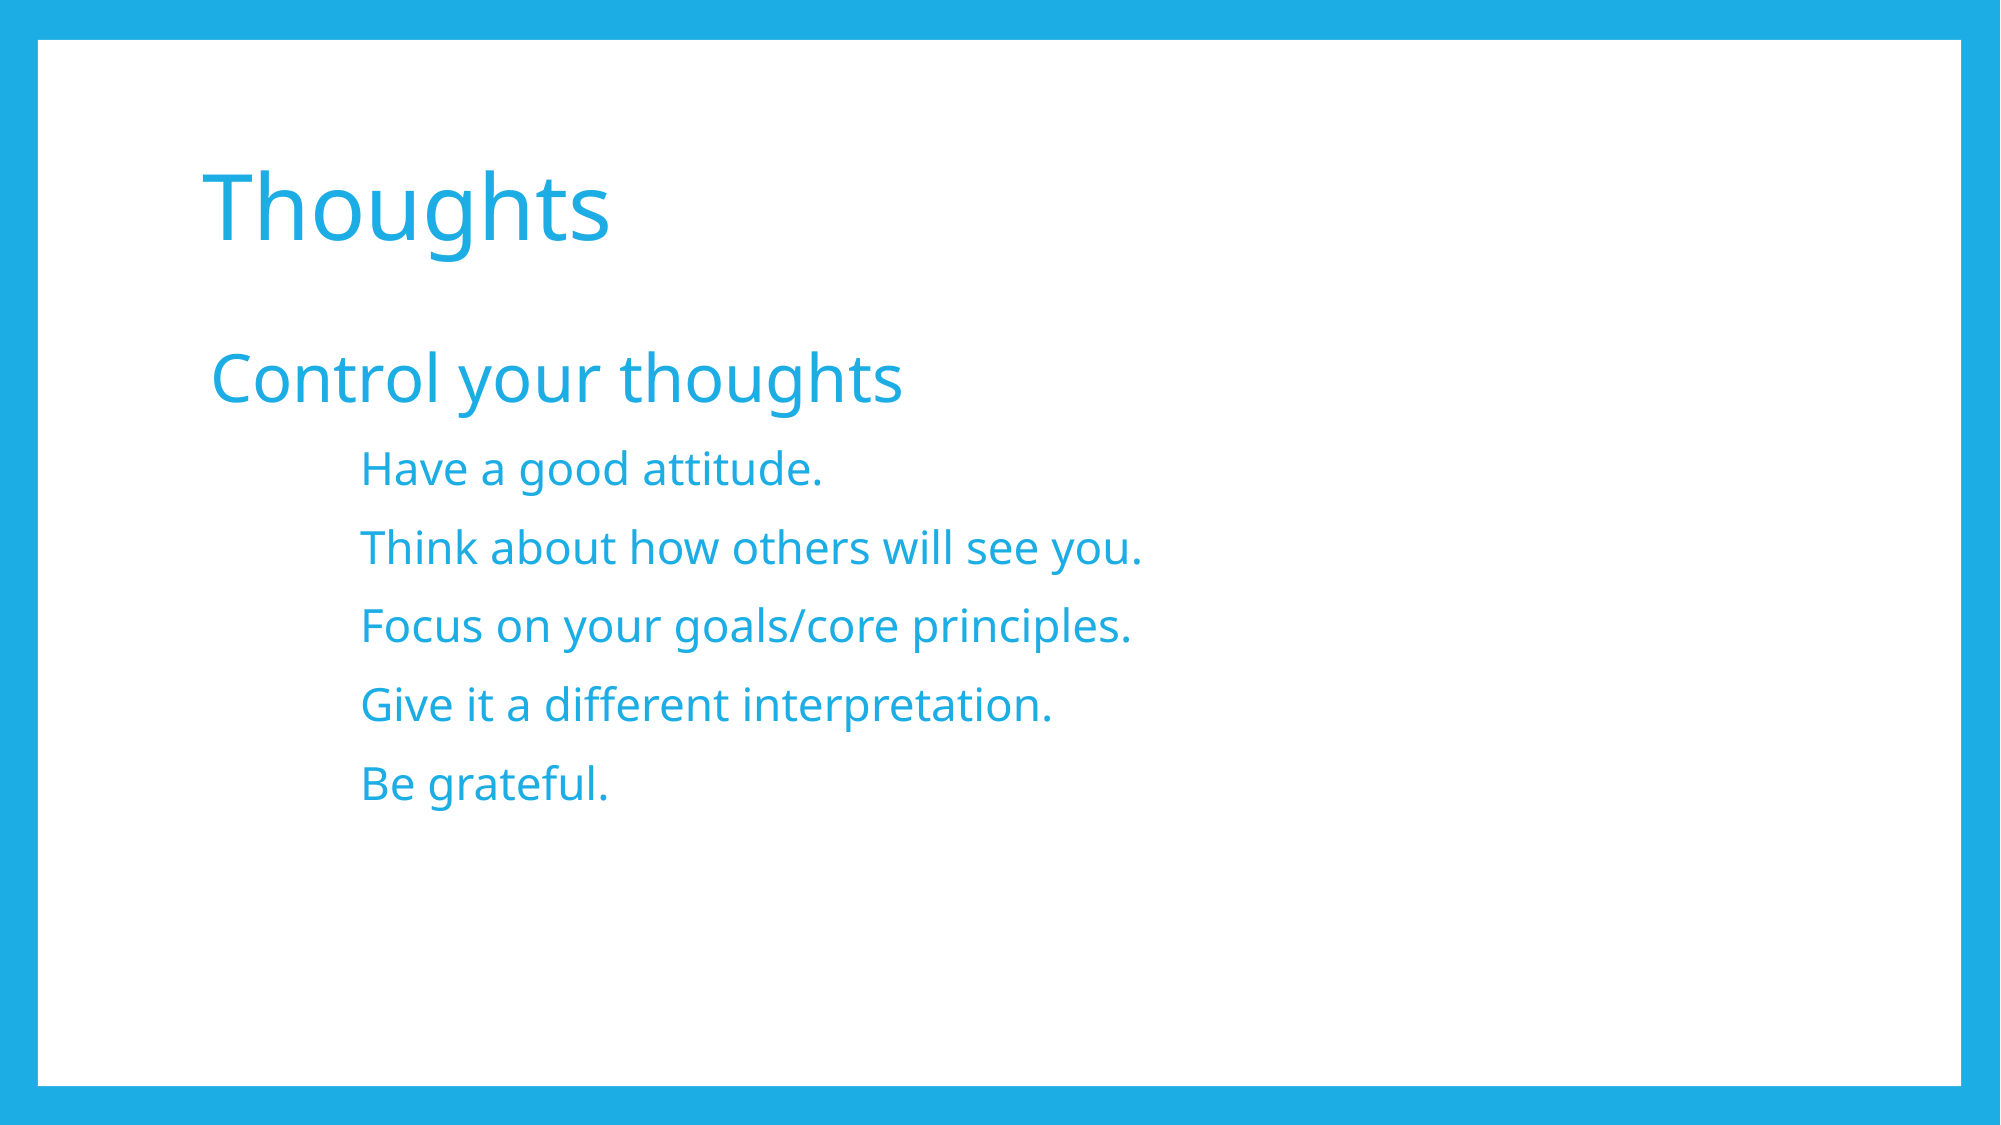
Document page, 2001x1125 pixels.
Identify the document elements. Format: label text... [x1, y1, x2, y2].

title Thoughts [187, 99, 1808, 323]
list Control your thoughts Have a good attitude. Think about how others will see you. Focus on your goals/core principles. Give it a different interpretation. Be grateful. [187, 337, 1808, 1000]
